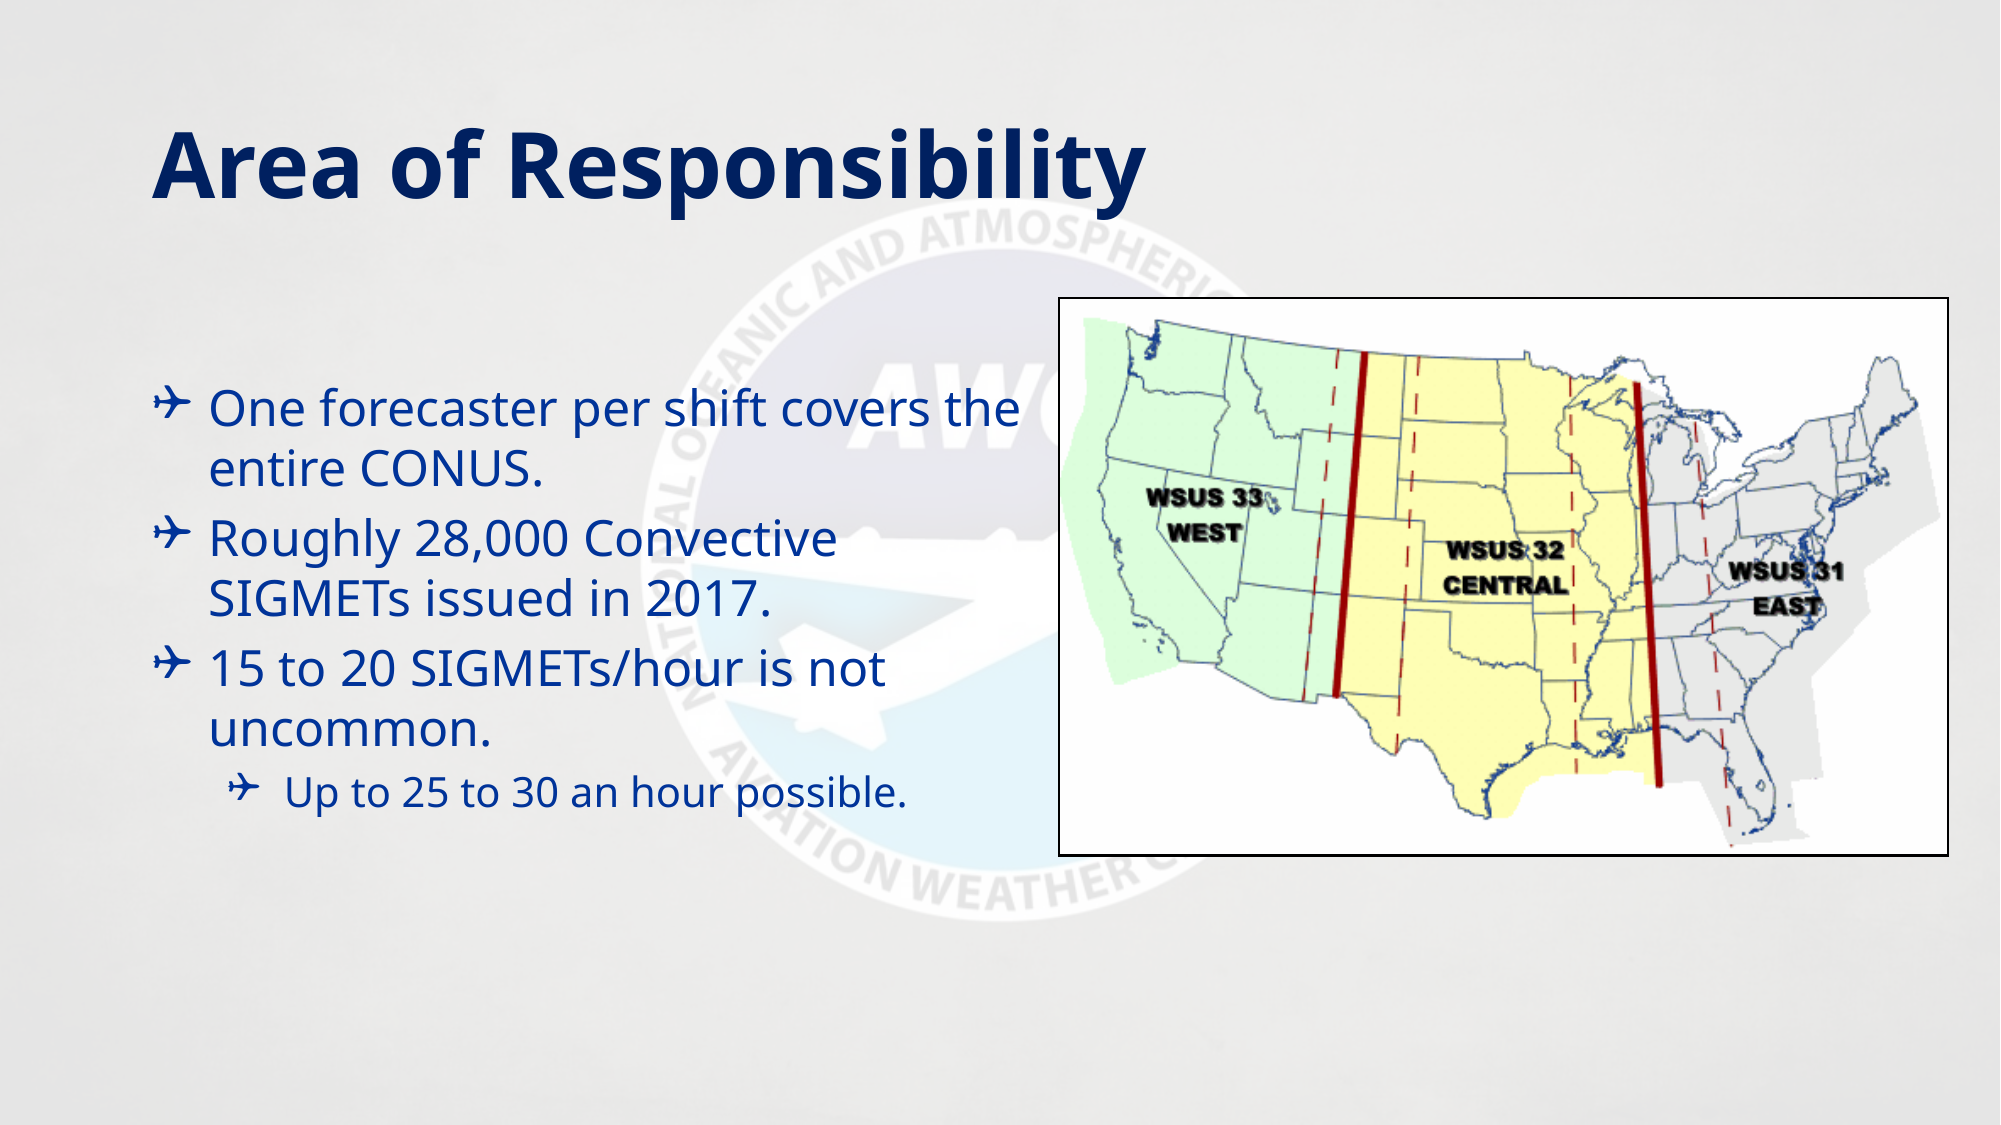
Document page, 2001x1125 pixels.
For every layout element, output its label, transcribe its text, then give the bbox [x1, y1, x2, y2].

title Area of Responsibility [137, 59, 1863, 278]
picture [1060, 299, 1948, 855]
list One forecaster per shift covers the entire CONUS. Roughly 28,000 Convective SIGMETs issued in 2017. 15 to 20 SIGMETs/hour is not uncommon. Up to 25 to 30 an hour possible. [137, 299, 1060, 1125]
